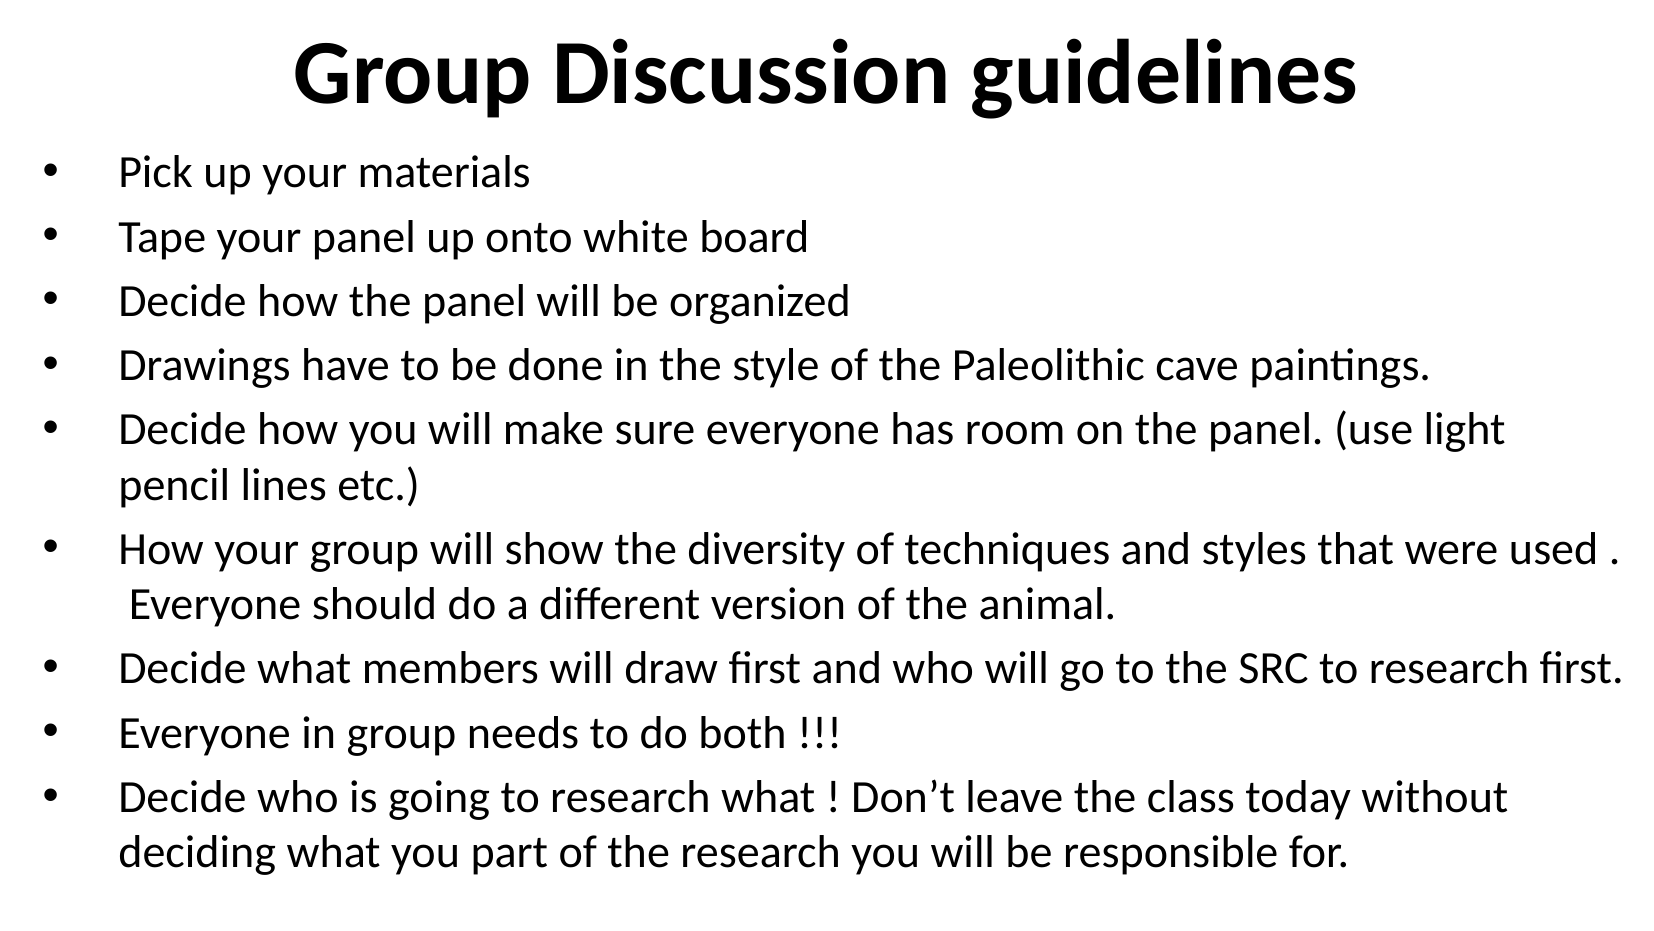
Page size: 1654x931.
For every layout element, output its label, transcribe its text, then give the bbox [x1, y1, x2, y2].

text_box Pick up your materials Tape your panel up onto white board Decide how the panel will be organized Drawings have to be done in the style of the Paleolithic cave paintings. Decide how you will make sure everyone has room on the panel. (use light pencil lines etc.) How your group will show the diversity of techniques and styles that were used . Everyone should do a different version of the animal. Decide what members will draw first and who will go to the SRC to research first. Everyone in group needs to do both !!! Decide who is going to research what ! Don’t leave the class today without deciding what you part of the research you will be responsible for. [27, 134, 1640, 910]
text_box Group Discussion guidelines [82, 0, 1571, 134]
